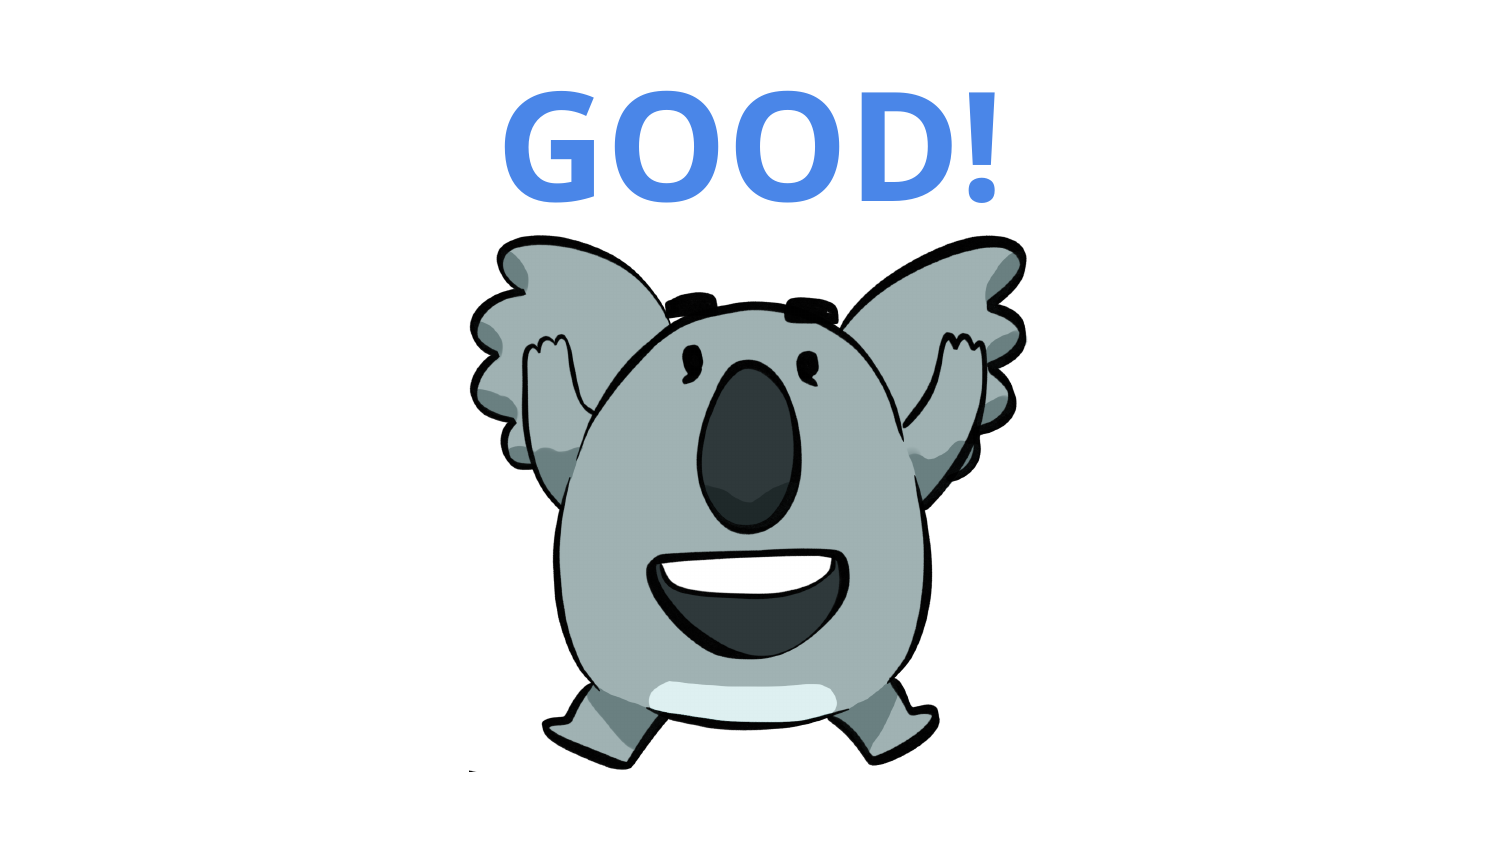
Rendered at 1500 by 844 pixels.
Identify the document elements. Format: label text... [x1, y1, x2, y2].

text_box GOOD! [240, 34, 1259, 246]
picture [469, 232, 1031, 772]
